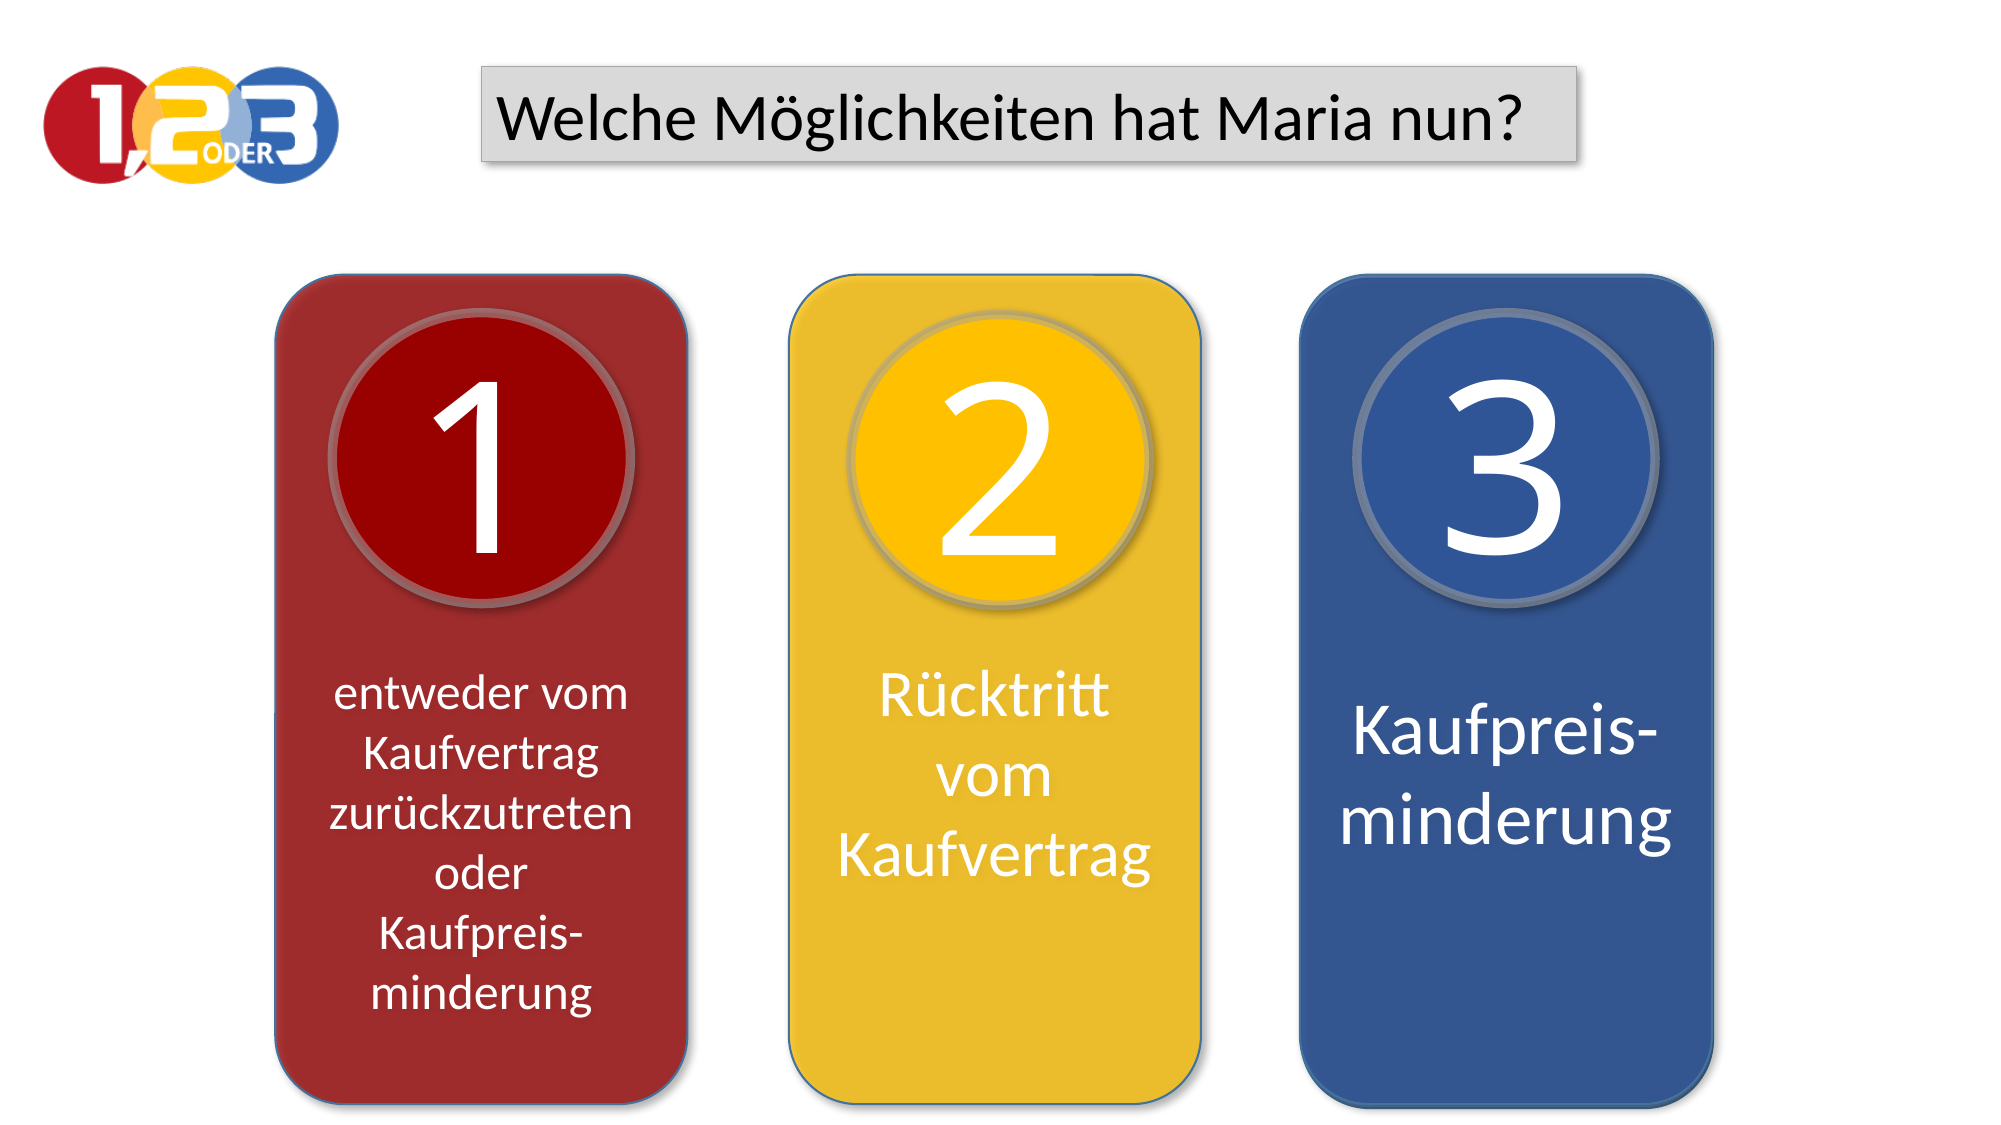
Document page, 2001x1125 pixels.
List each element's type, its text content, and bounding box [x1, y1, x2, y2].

picture [41, 19, 341, 211]
text_box entweder vom Kaufvertrag zurückzutreten oder Kaufpreis-minderung [274, 273, 689, 1106]
text_box Kaufpreis-minderung [1298, 273, 1714, 1106]
text_box 1 [331, 311, 632, 605]
text_box 3 [1355, 311, 1657, 605]
text_box Rücktritt vom Kaufvertrag [787, 273, 1202, 1106]
text_box Welche Möglichkeiten hat Maria nun? [481, 66, 1577, 162]
text_box 2 [849, 313, 1151, 607]
